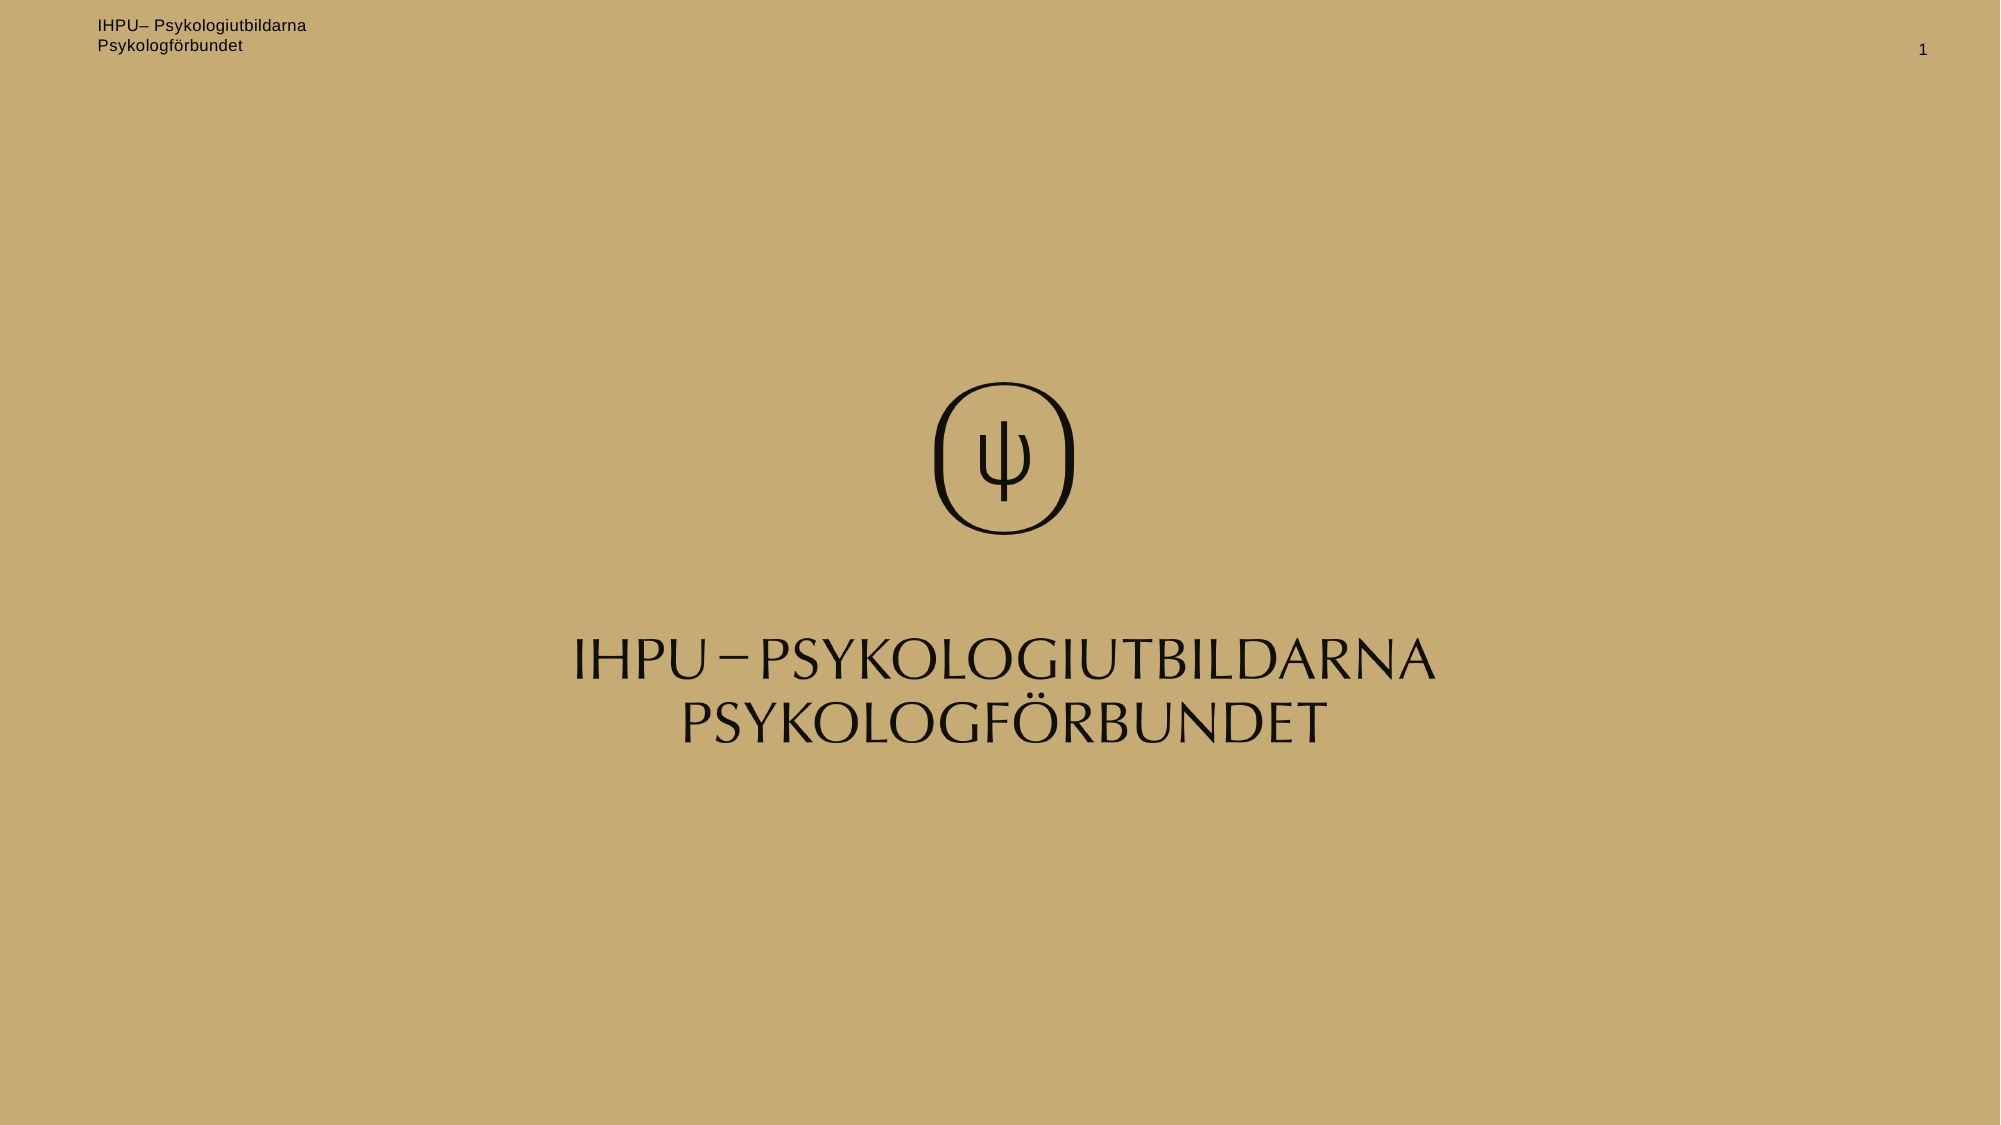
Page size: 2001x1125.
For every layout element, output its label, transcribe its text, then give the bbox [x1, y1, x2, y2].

picture [576, 382, 1436, 743]
slide_number 1 [1888, 30, 1928, 59]
